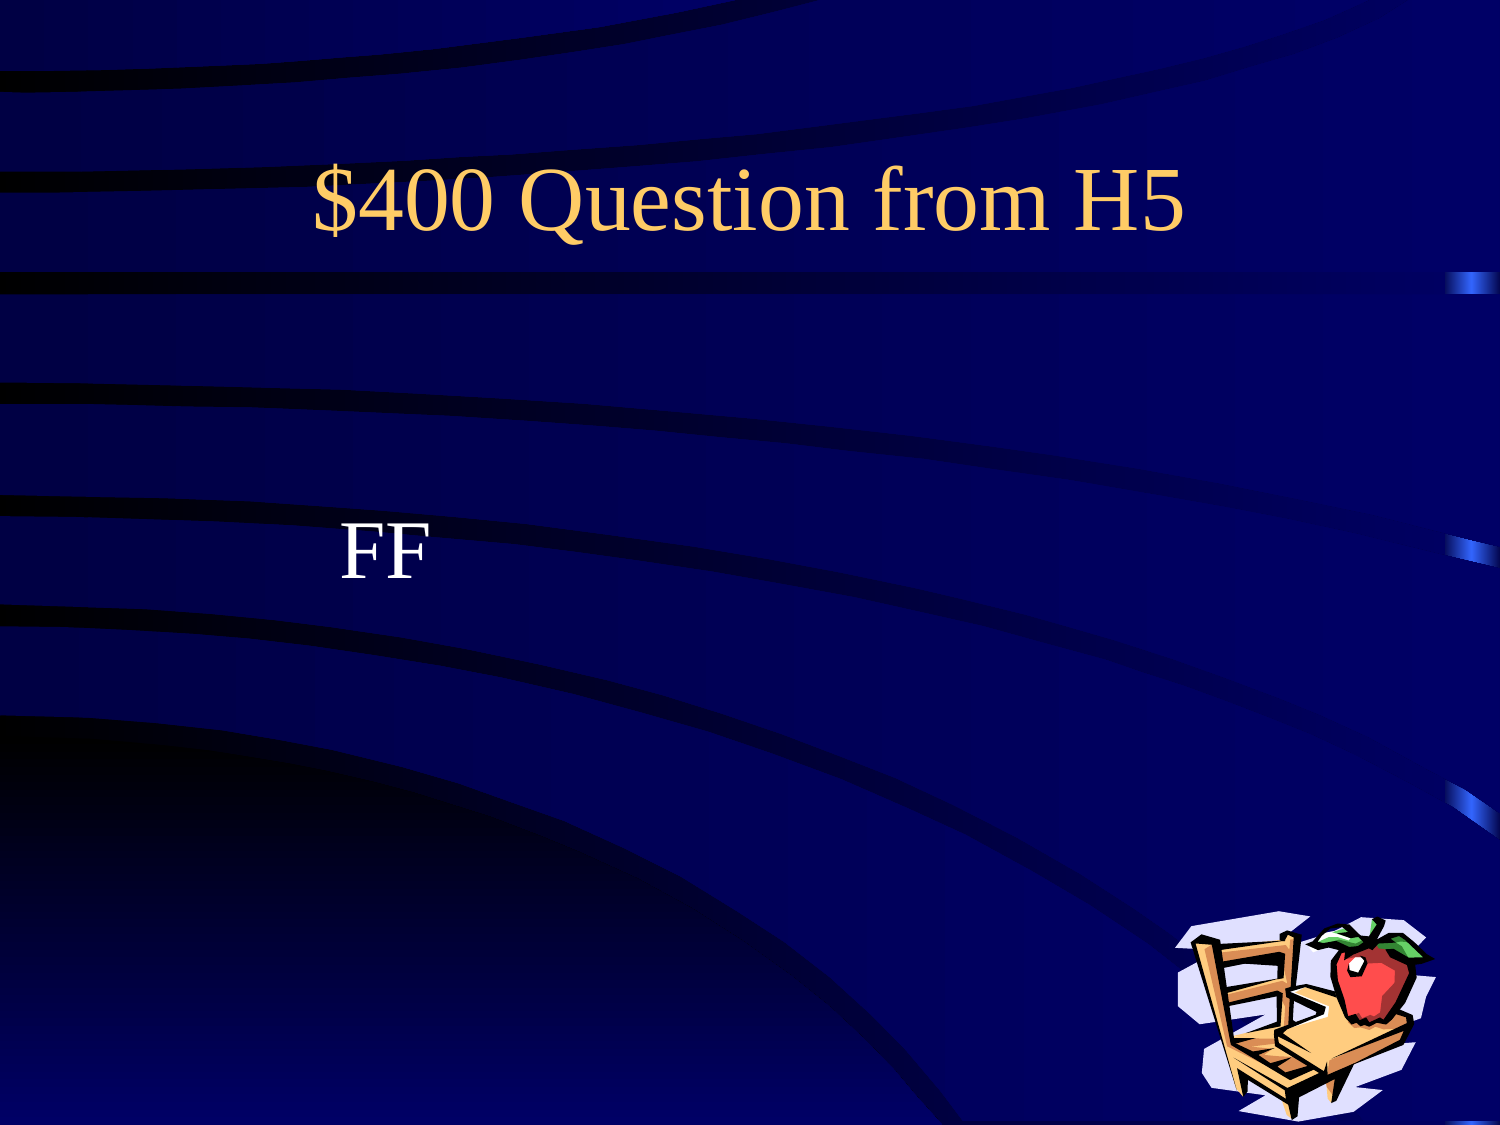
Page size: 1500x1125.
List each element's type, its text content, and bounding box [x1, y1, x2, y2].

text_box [1174, 909, 1438, 1124]
title $400 Question from H5 [112, 99, 1388, 288]
text_box FF [324, 487, 1025, 603]
